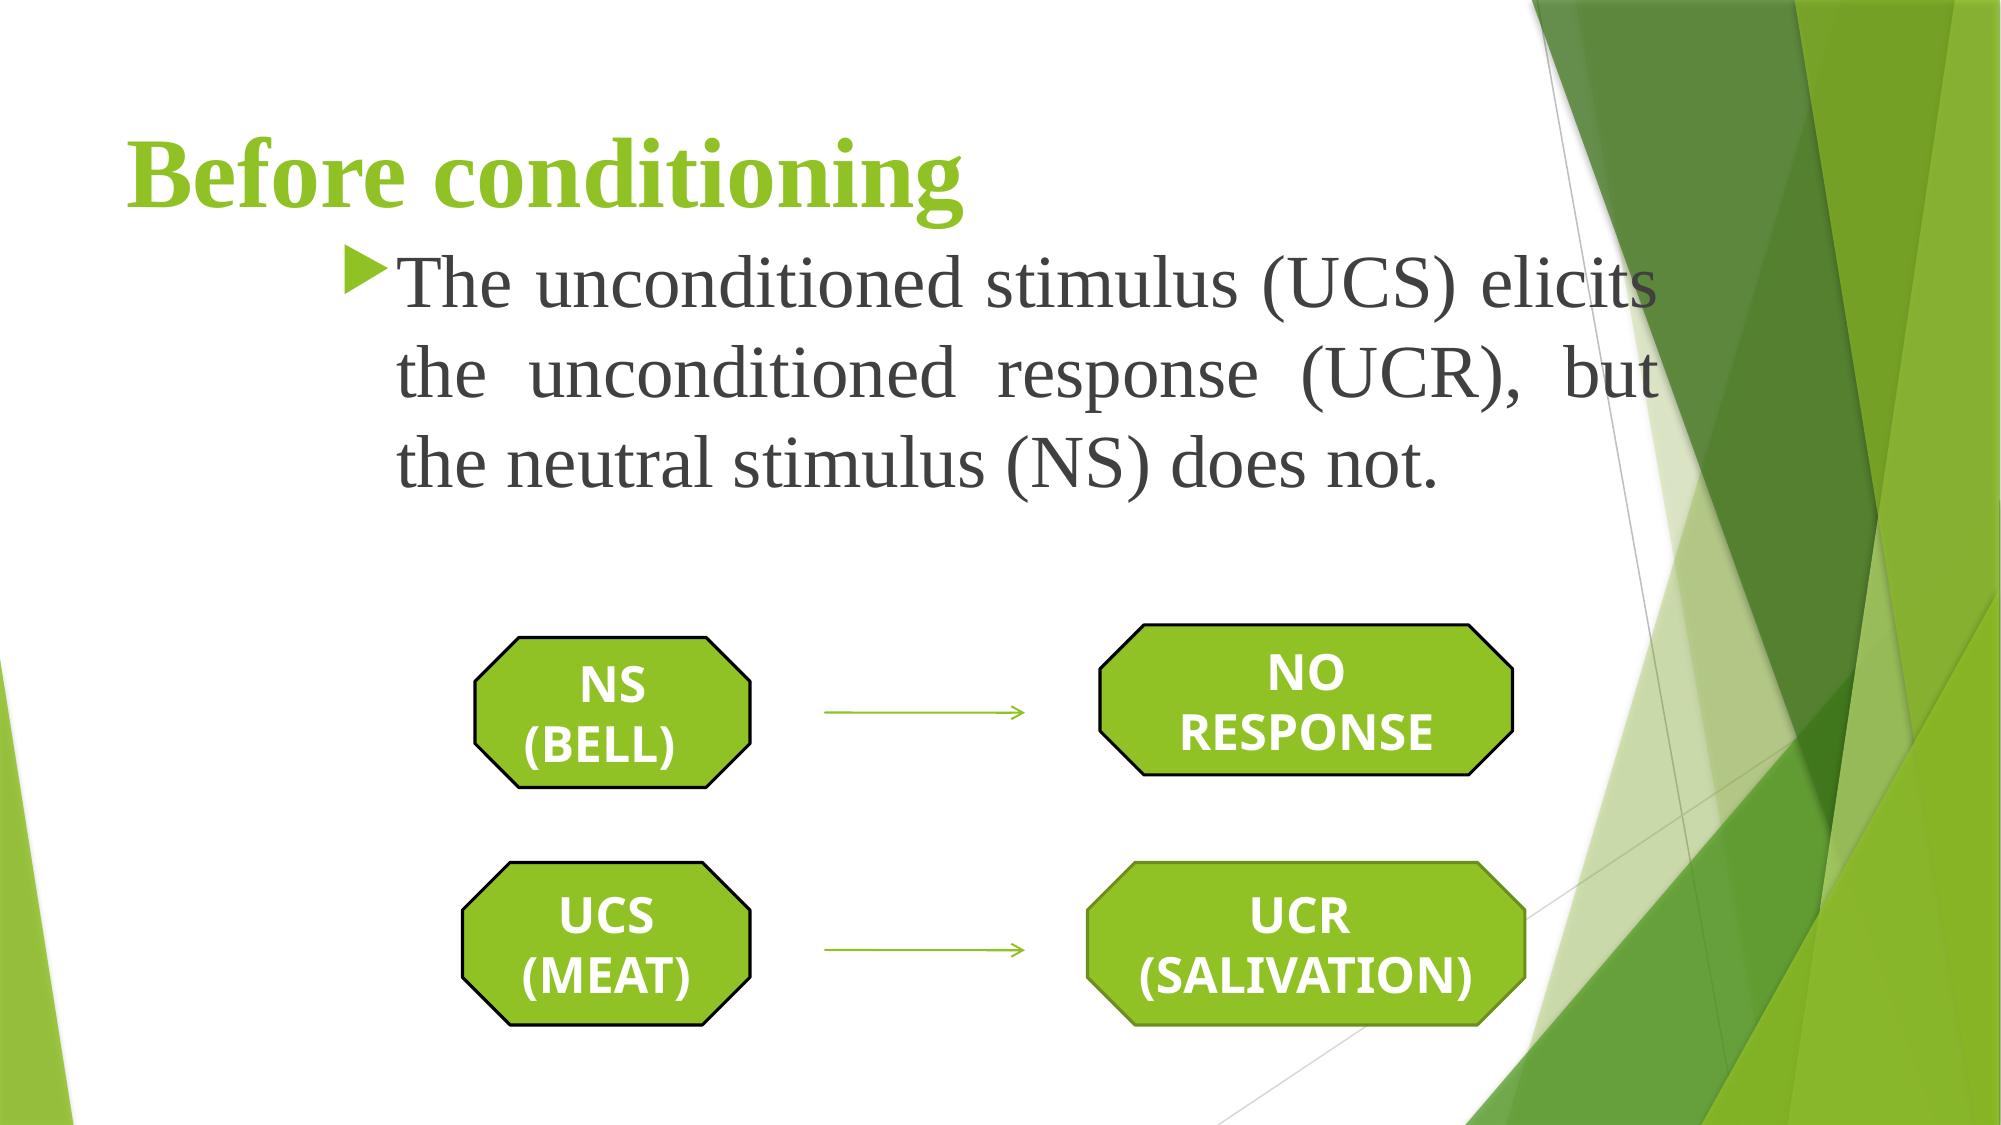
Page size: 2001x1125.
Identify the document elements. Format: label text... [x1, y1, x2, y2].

text_box NO RESPONSE [1098, 623, 1515, 777]
text_box NS (BELL) [473, 635, 752, 790]
text_box UCS (MEAT) [460, 860, 752, 1027]
list The unconditioned stimulus (UCS) elicits the unconditioned response (UCR), but the neutral stimulus (NS) does not. [324, 224, 1675, 1059]
text_box UCR (SALIVATION) [1085, 860, 1527, 1027]
title Before conditioning [111, 99, 1522, 317]
